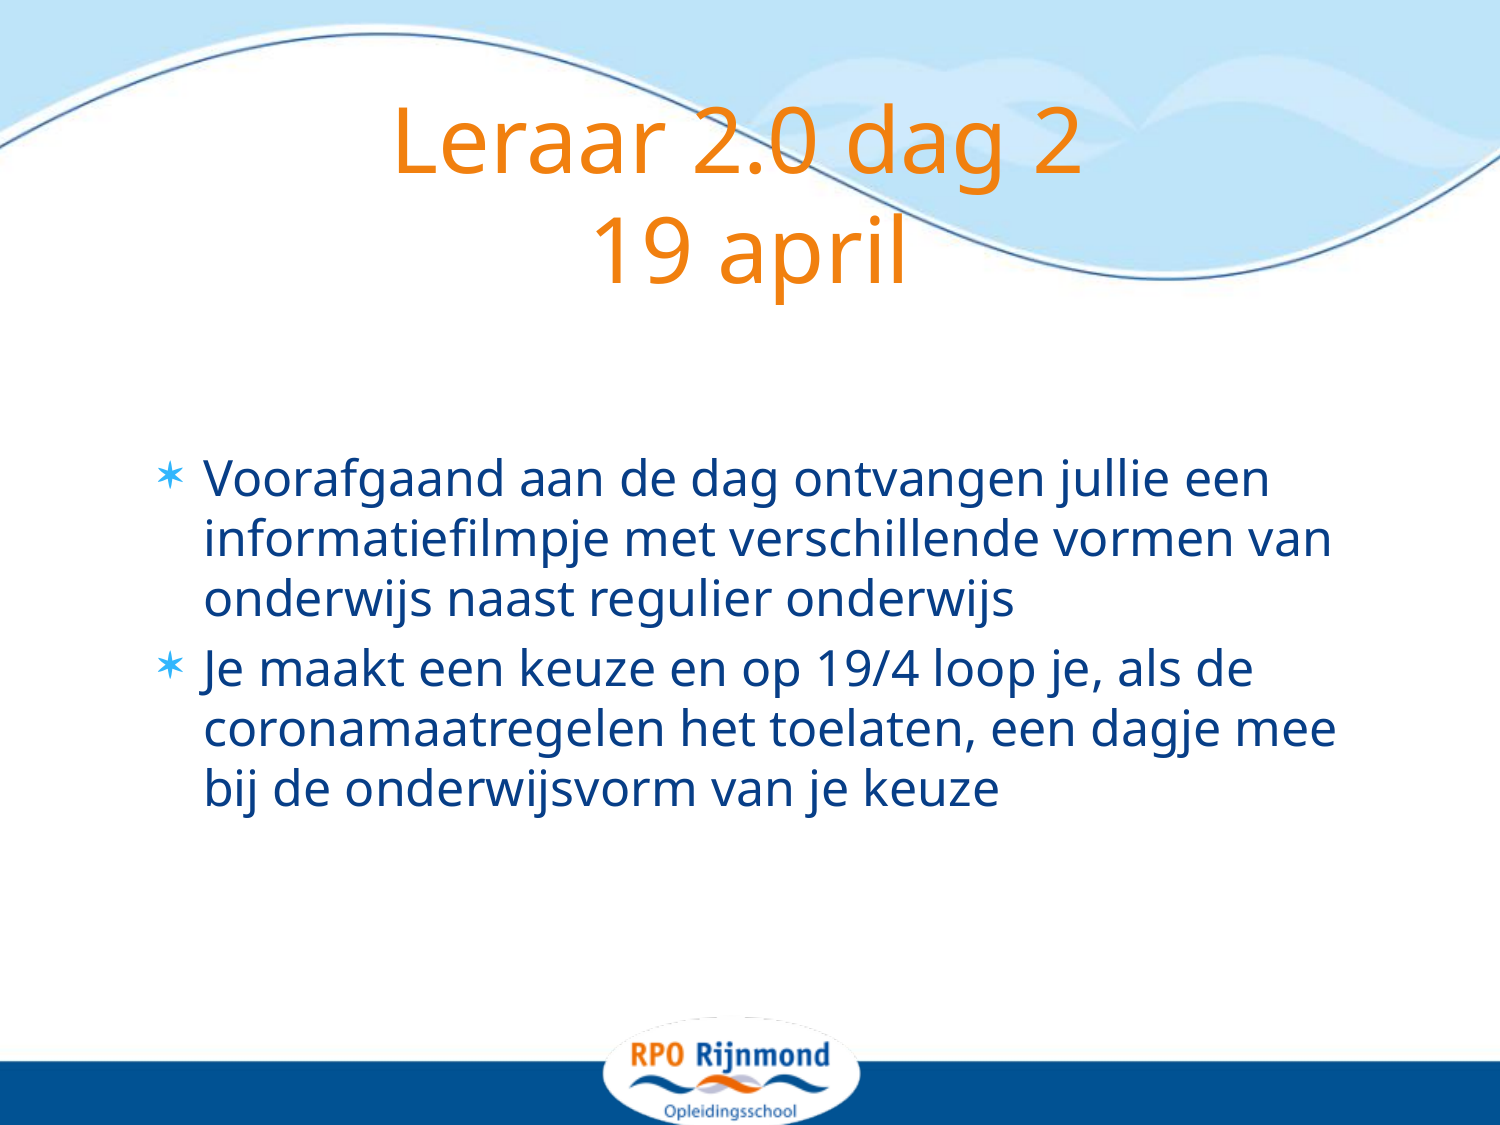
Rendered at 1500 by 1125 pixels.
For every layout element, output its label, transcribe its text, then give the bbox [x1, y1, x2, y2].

picture [0, 0, 1500, 1125]
list Voorafgaand aan de dag ontvangen jullie een informatiefilmpje met verschillende vormen van onderwijs naast regulier onderwijs Je maakt een keuze en op 19/4 loop je, als de coronamaatregelen het toelaten, een dagje mee bij de onderwijsvorm van je keuze [143, 439, 1359, 1005]
title Leraar 2.0 dag 2 19 april [75, 55, 1425, 439]
